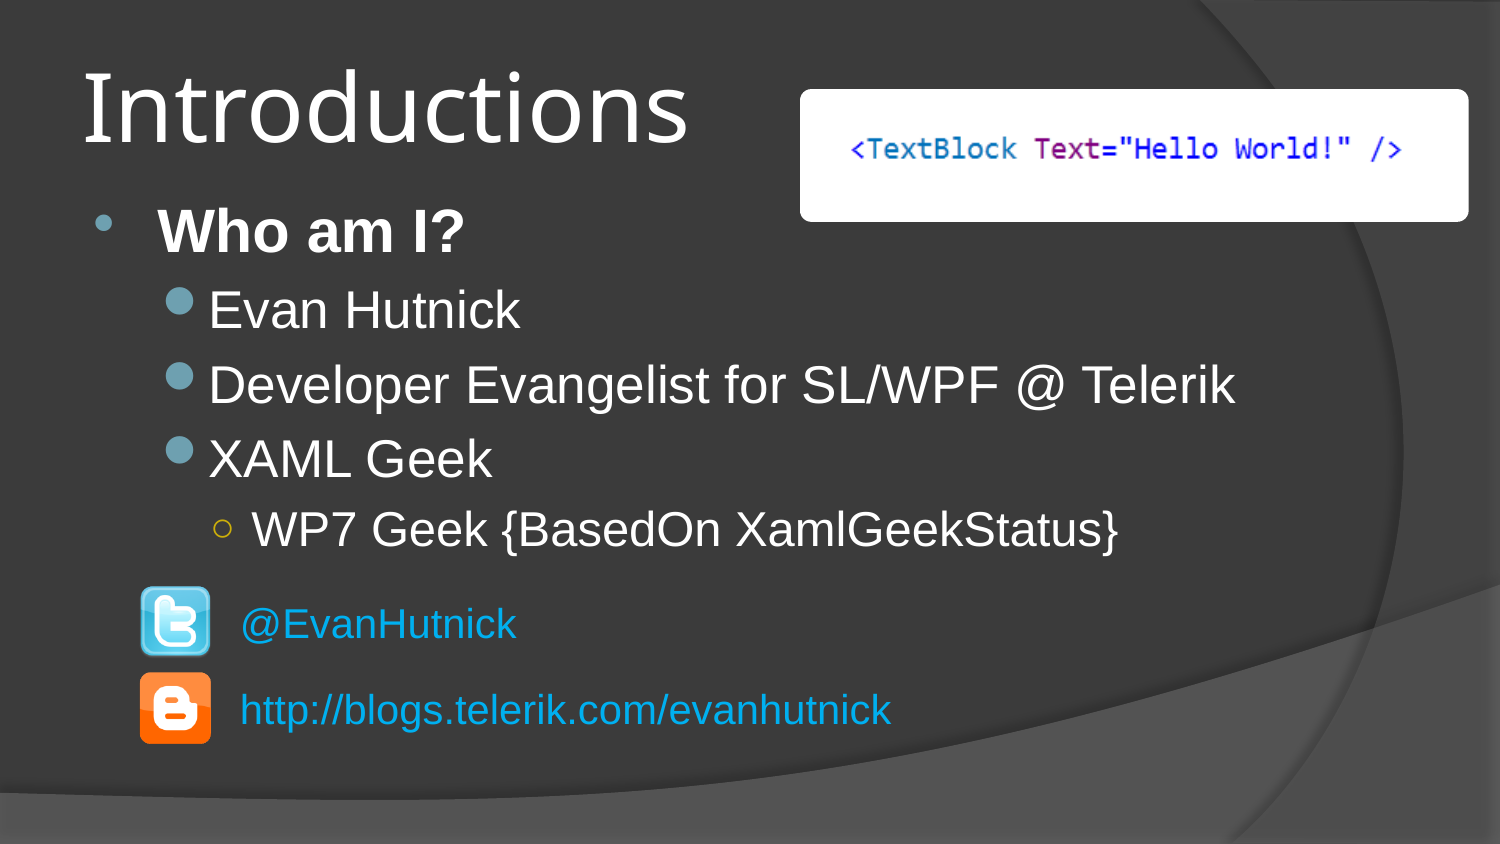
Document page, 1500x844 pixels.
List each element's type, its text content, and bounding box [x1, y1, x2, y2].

picture [137, 584, 213, 660]
list Who am I? Evan Hutnick Developer Evangelist for SL/WPF @ Telerik XAML Geek WP7 Geek {BasedOn XamlGeekStatus} [75, 184, 790, 218]
text_box [75, 33, 1300, 175]
text_box @EvanHutnick [225, 589, 713, 654]
picture [799, 88, 1469, 223]
text_box [0, 218, 1450, 844]
text_box http://blogs.telerik.com/evanhutnick [225, 675, 925, 741]
picture [137, 670, 214, 746]
